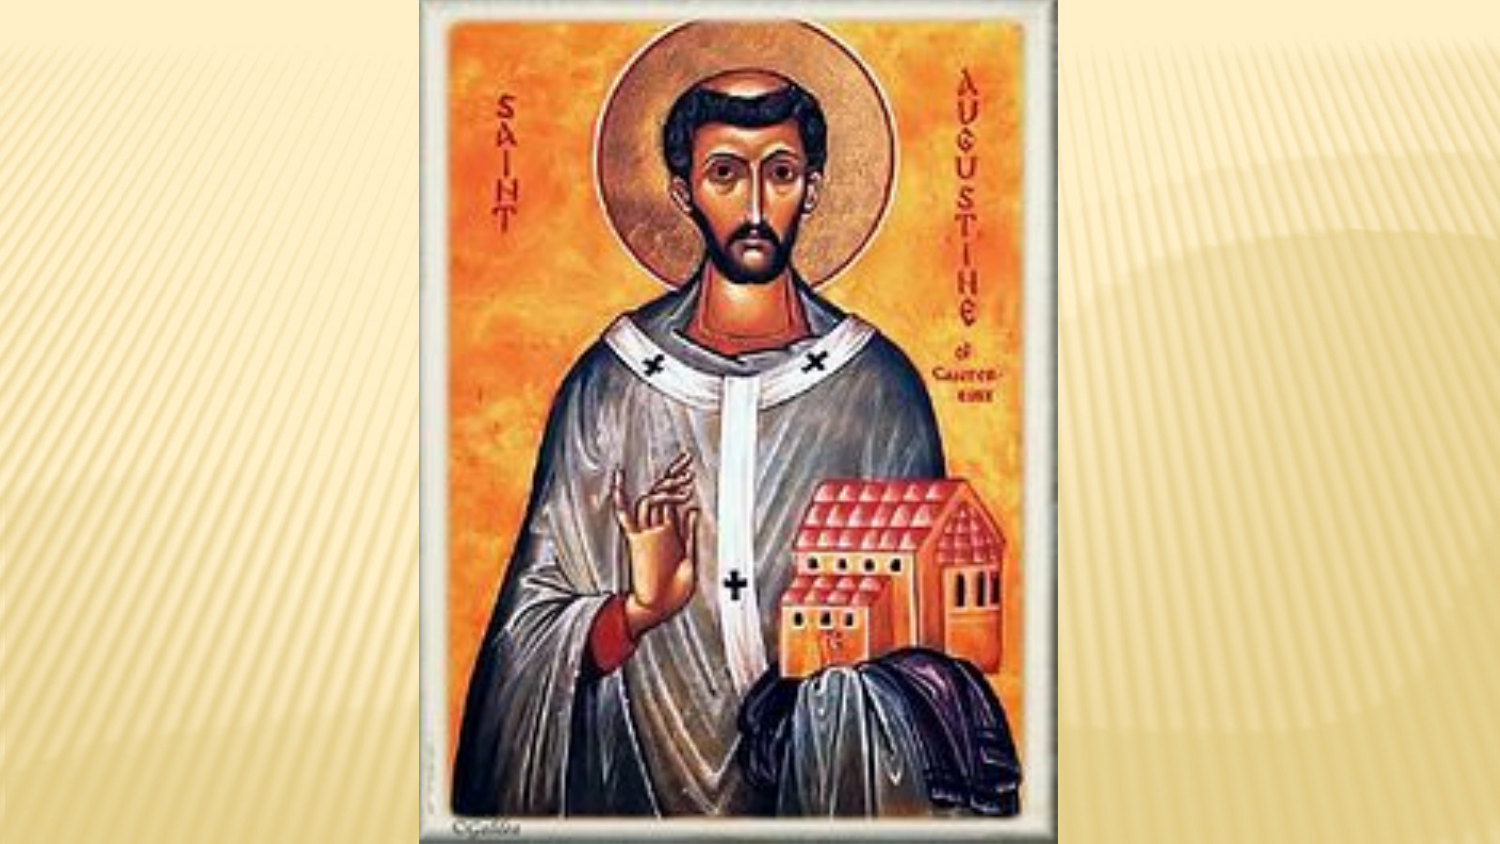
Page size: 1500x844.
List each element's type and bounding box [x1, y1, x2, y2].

picture [418, 0, 1058, 844]
